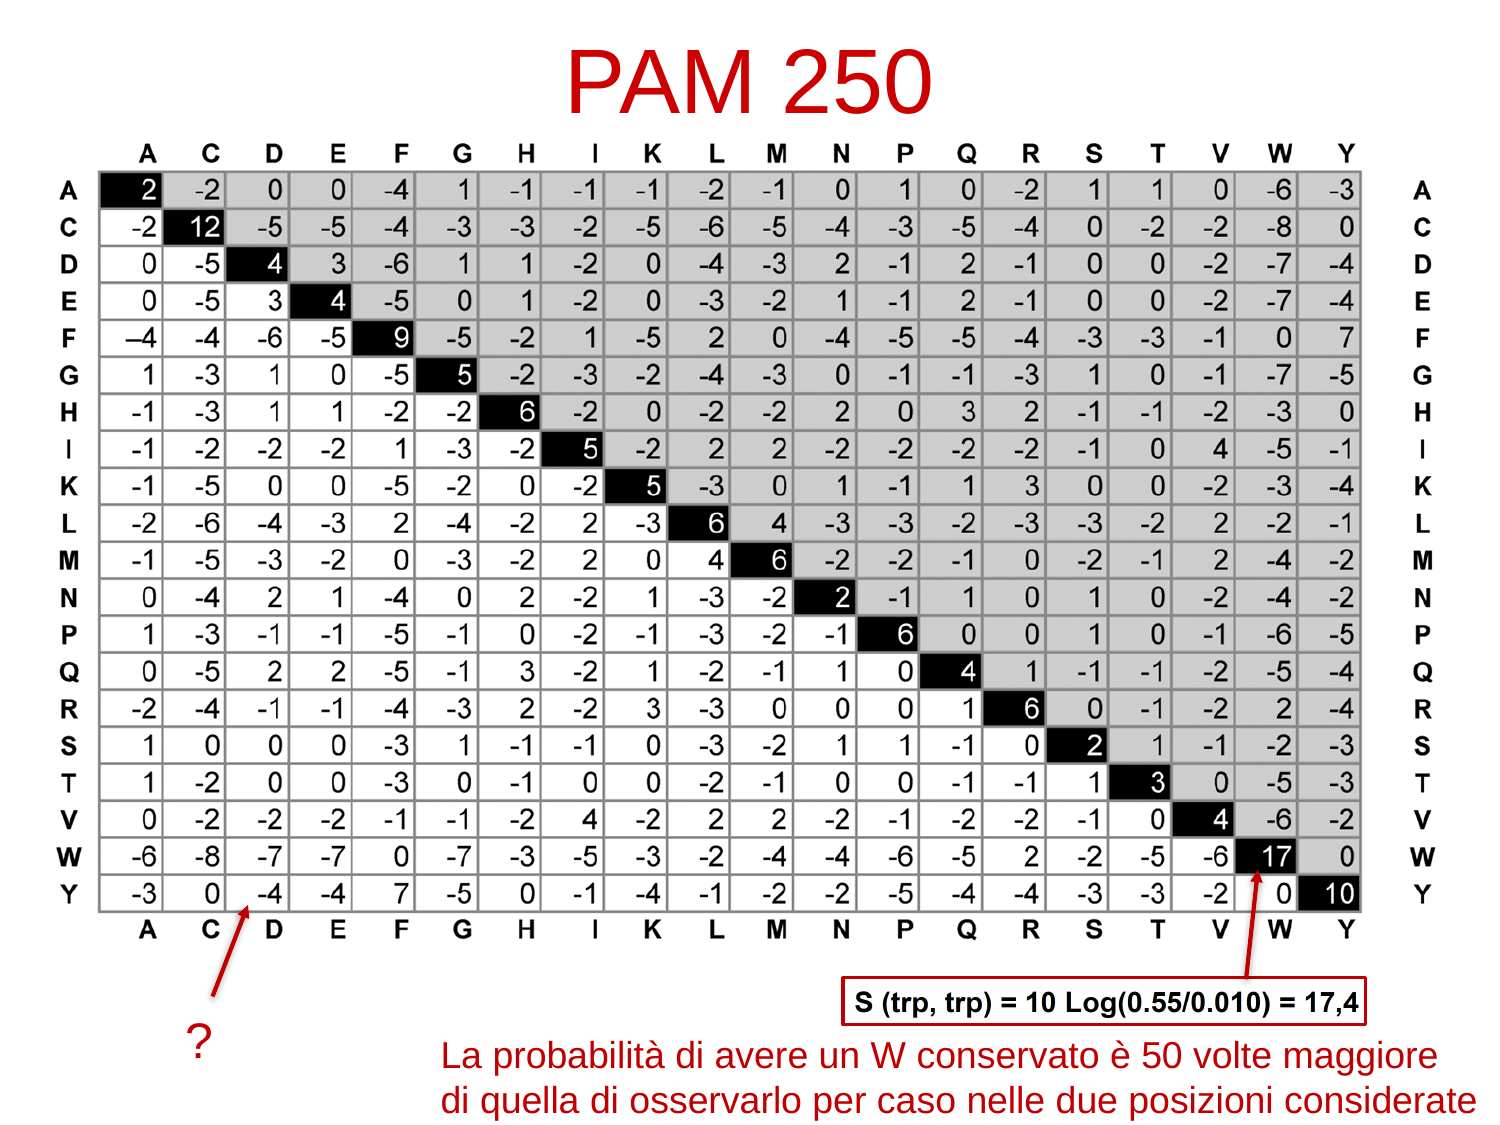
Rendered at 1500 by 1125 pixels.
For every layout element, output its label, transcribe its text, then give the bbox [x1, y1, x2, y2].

text_box La probabilità di avere un W conservato è 50 volte maggiore di quella di osservarlo per caso nelle due posizioni considerate [425, 1023, 1493, 1125]
picture [844, 979, 1365, 1024]
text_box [212, 904, 249, 997]
title PAM 250 [75, 0, 1425, 88]
text_box ? [171, 1001, 266, 1076]
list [17, 89, 1490, 980]
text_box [1245, 869, 1259, 980]
